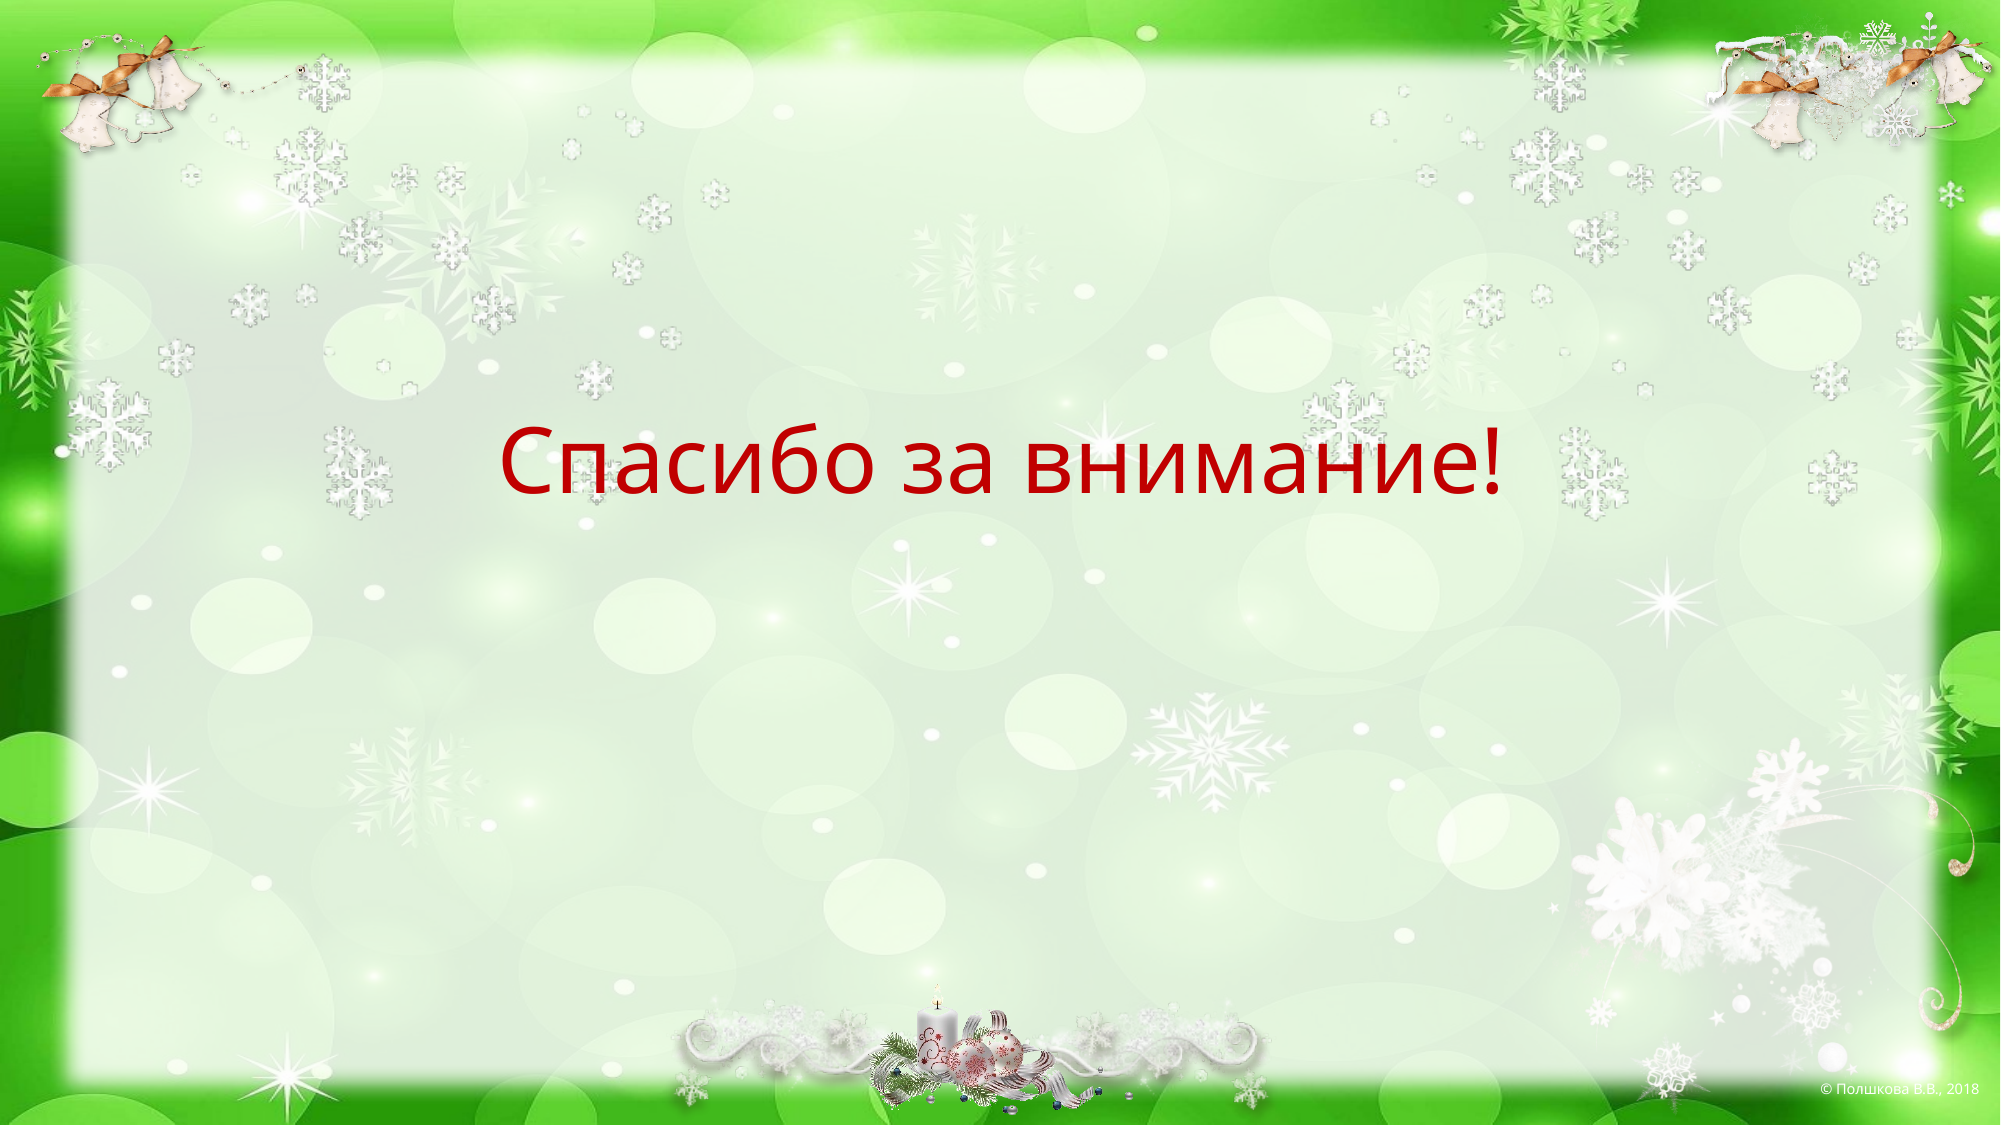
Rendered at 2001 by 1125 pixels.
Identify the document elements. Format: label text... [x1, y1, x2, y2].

title Спасибо за внимание! [139, 355, 1865, 574]
picture [0, 0, 2001, 1125]
